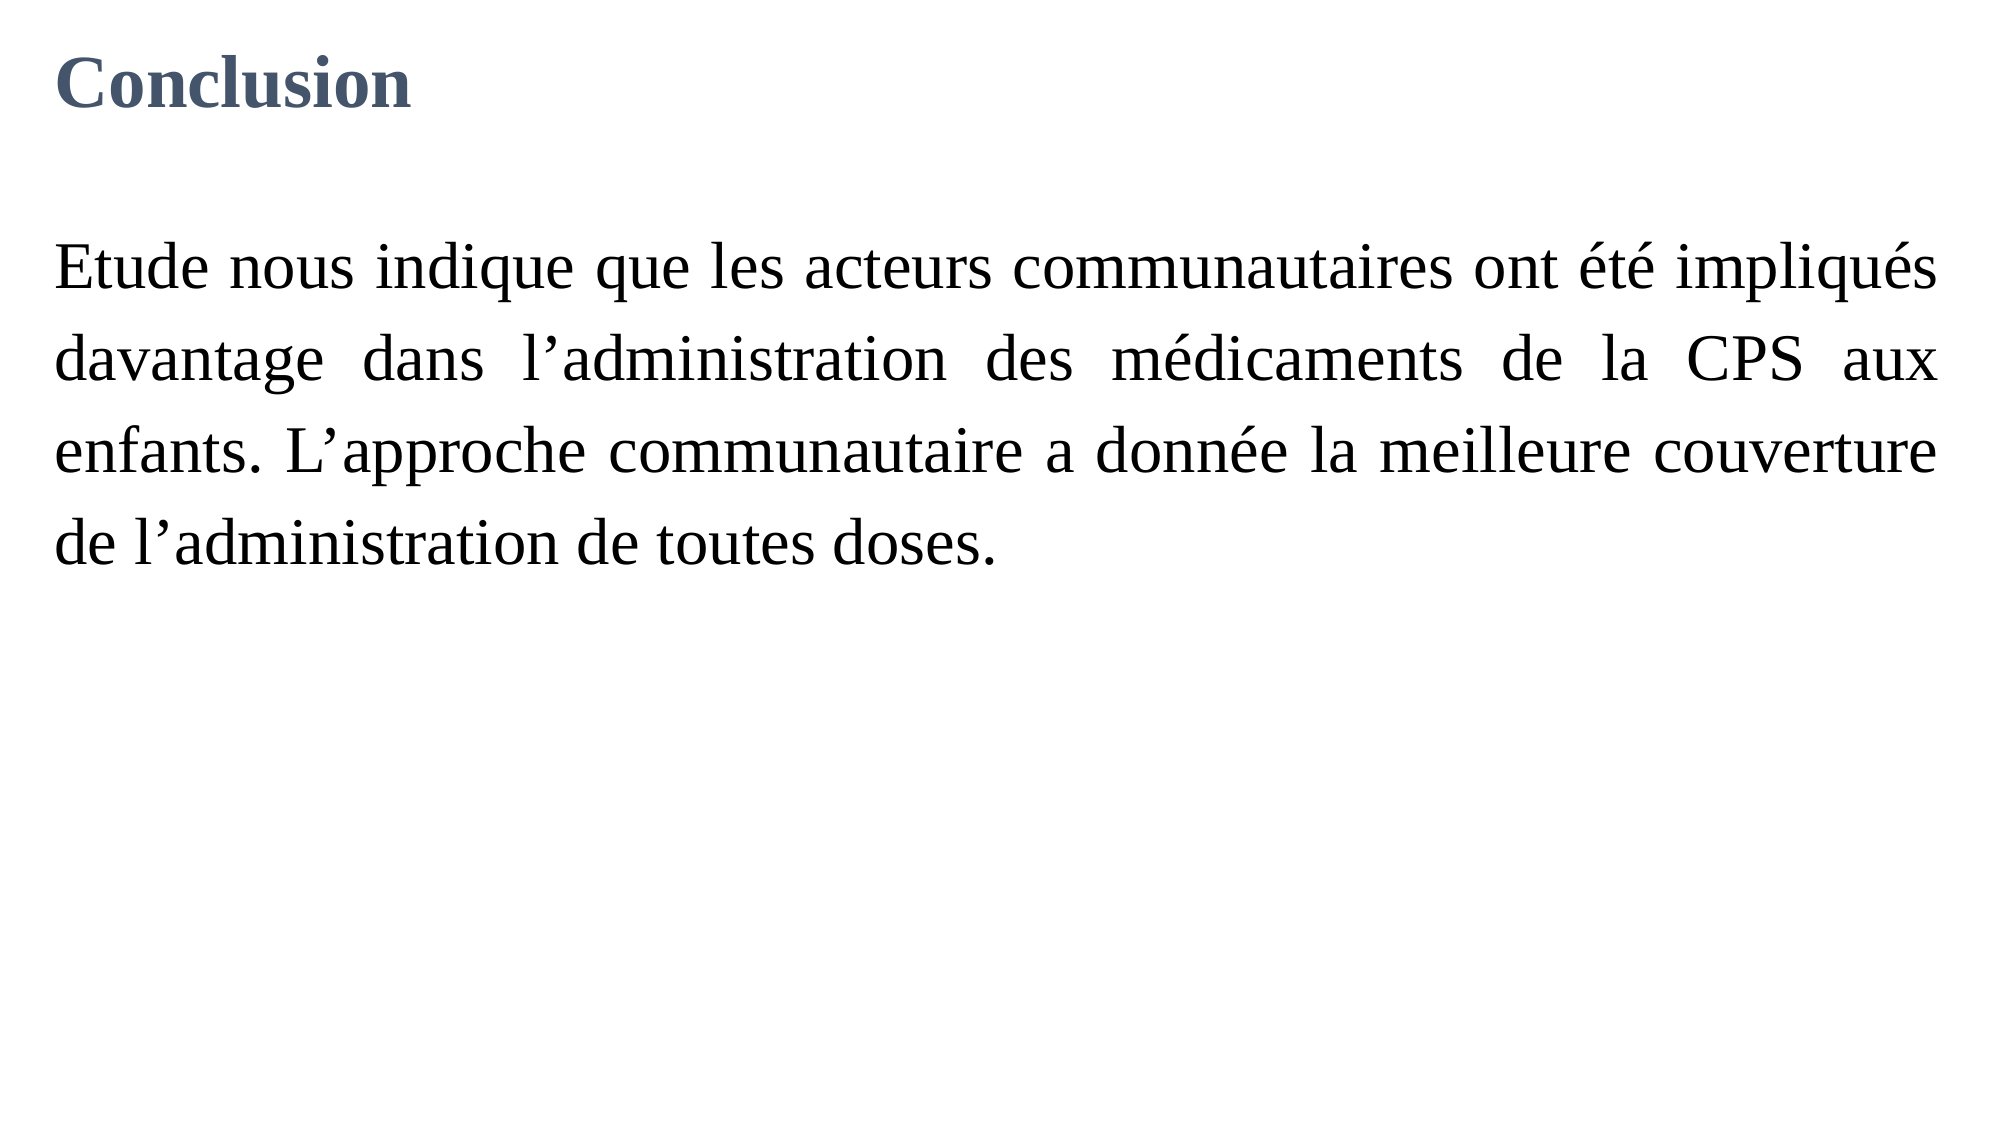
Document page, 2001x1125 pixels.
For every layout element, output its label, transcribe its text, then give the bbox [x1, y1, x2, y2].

title Conclusion [39, 18, 1984, 149]
list Etude nous indique que les acteurs communautaires ont été impliqués davantage dans l’administration des médicaments de la CPS aux enfants. L’approche communautaire a donnée la meilleure couverture de l’administration de toutes doses. [39, 202, 1958, 1092]
